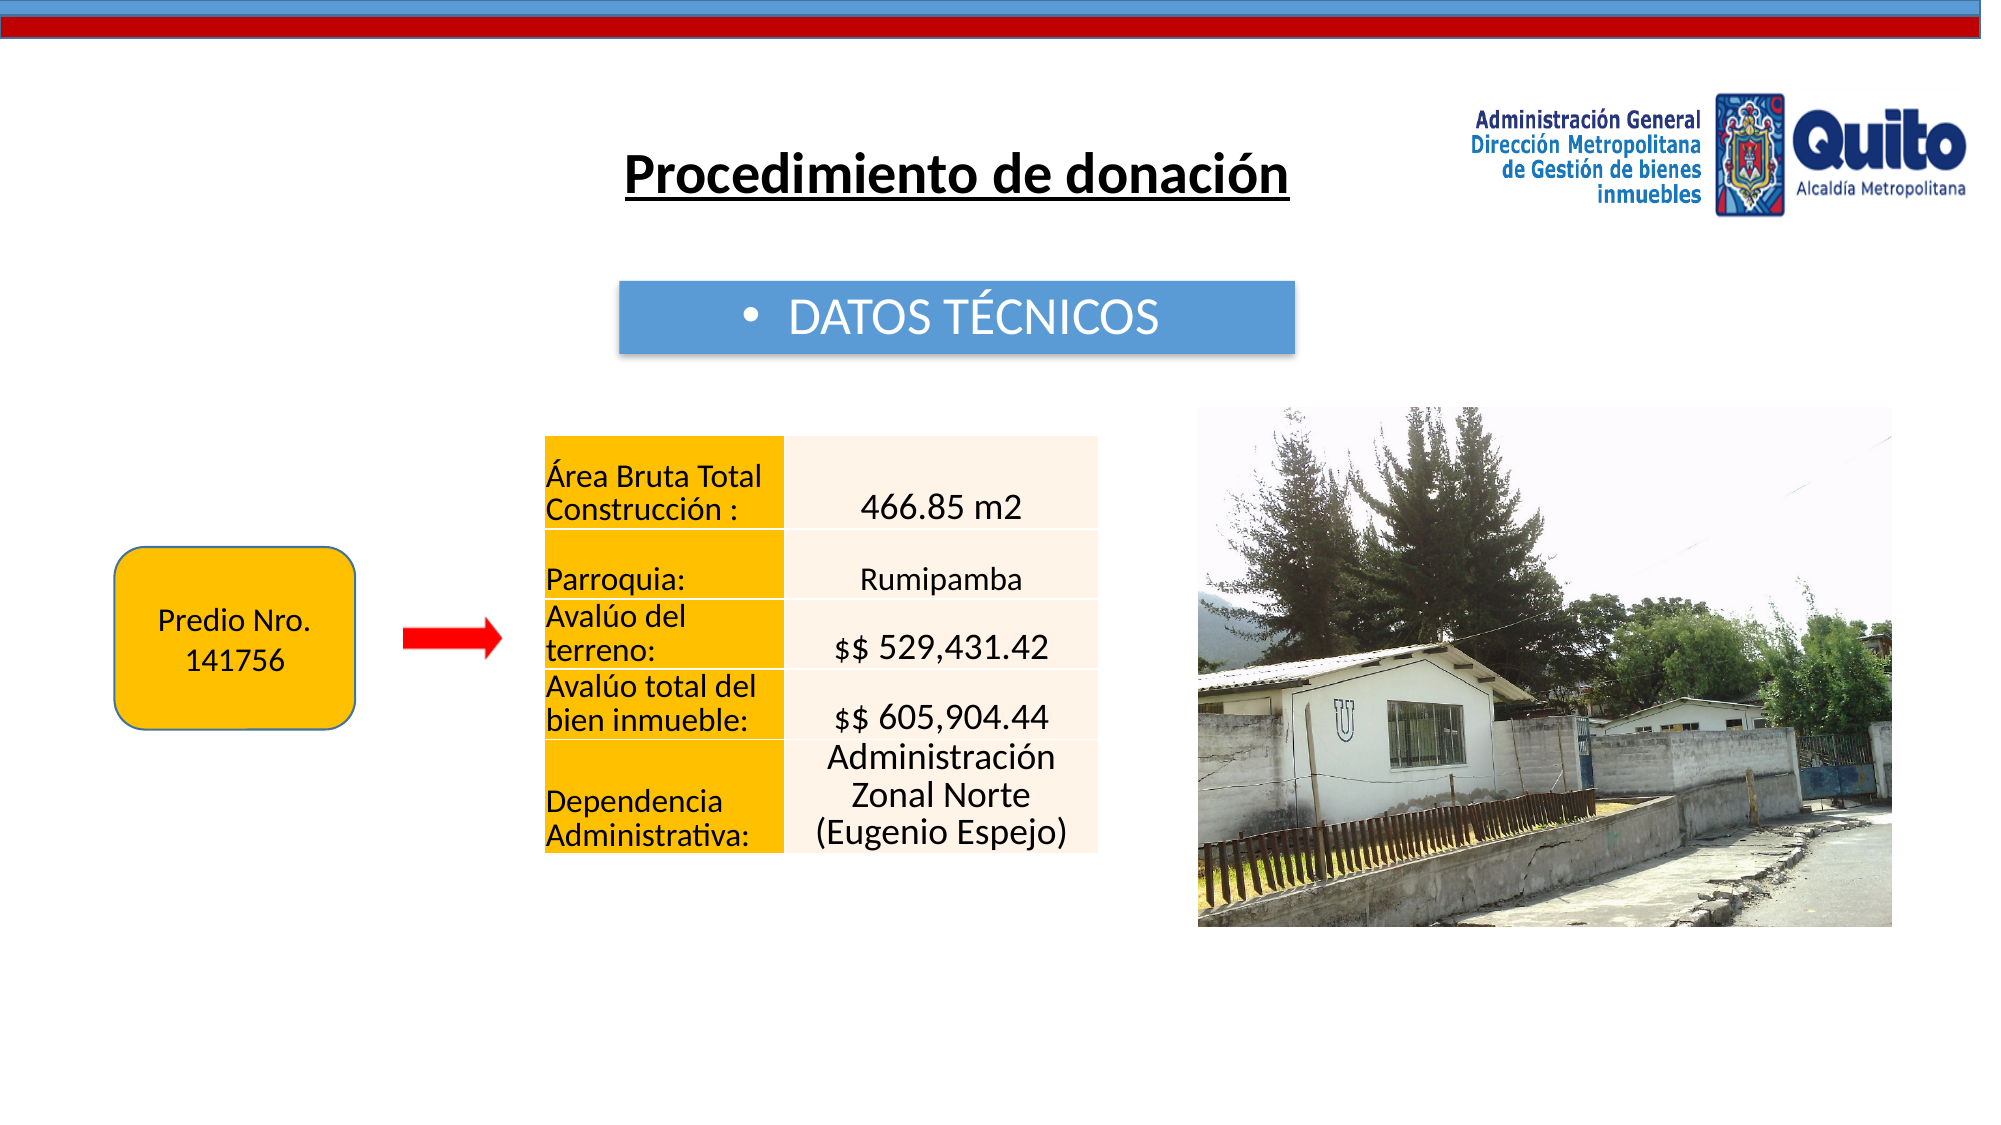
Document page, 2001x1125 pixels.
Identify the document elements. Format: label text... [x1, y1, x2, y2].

table_cell Avalúo del terreno: [545, 600, 784, 668]
table_cell Parroquia: [545, 530, 784, 598]
picture [1198, 407, 1892, 927]
table_cell Administración Zonal Norte (Eugenio Espejo) [785, 740, 1098, 853]
table_cell Avalúo total del bien inmueble: [545, 670, 784, 739]
table_header 466.85 m2 [785, 436, 1098, 528]
table_cell Dependencia Administrativa: [545, 740, 784, 853]
text_box Predio Nro. 141756 [113, 545, 357, 731]
picture [403, 616, 503, 661]
list DATOS TÉCNICOS [618, 280, 1296, 355]
text_box [0, 14, 1981, 39]
table_cell $$ 529,431.42 [785, 600, 1098, 668]
text_box [0, 0, 1981, 14]
table_cell Rumipamba [785, 530, 1098, 598]
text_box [1470, 85, 1980, 221]
table_cell $$ 605,904.44 [785, 670, 1098, 739]
title Procedimiento de donación [94, 66, 1820, 284]
table_header Área Bruta Total Construcción : [545, 436, 784, 528]
